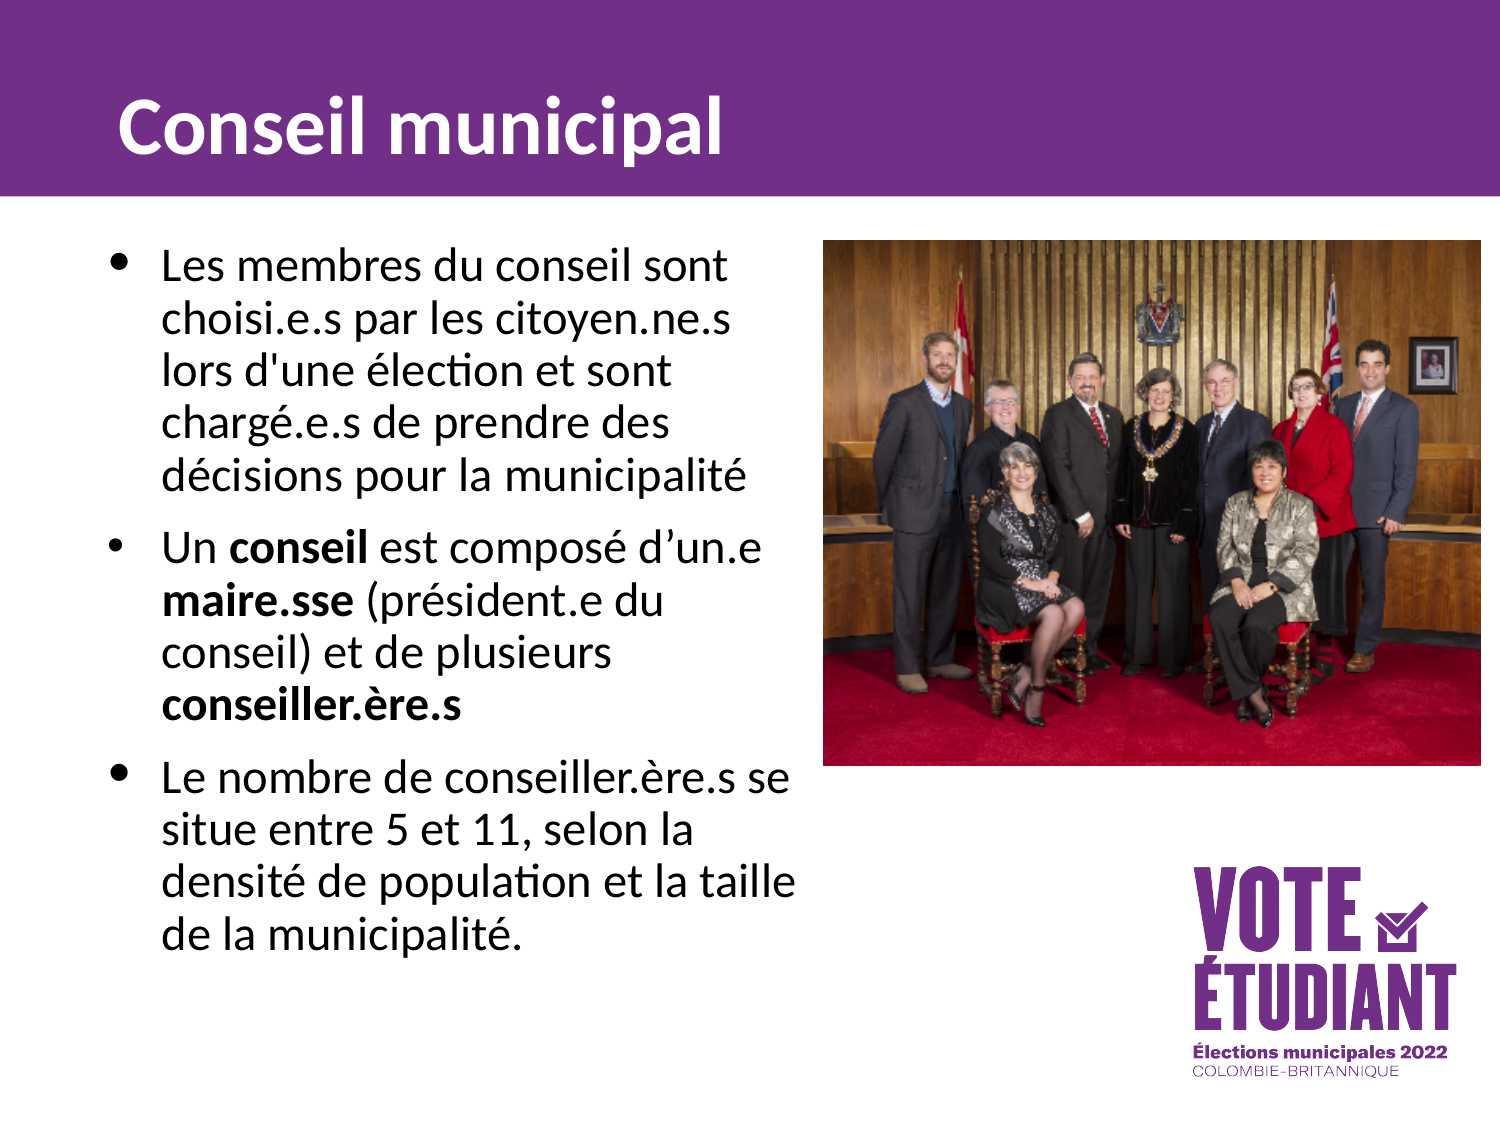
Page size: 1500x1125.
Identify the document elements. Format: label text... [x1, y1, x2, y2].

picture [1193, 866, 1457, 1078]
picture [823, 240, 1481, 766]
title Conseil municipal [103, 61, 1397, 194]
list Les membres du conseil sont choisi.e.s par les citoyen.ne.s lors d'une élection et sont chargé.e.s de prendre des décisions pour la municipalité Un conseil est composé d’un.e maire.sse (président.e du conseil) et de plusieurs conseiller.ère.s Le nombre de conseiller.ère.s se situe entre 5 et 11, selon la densité de population et la taille de la municipalité. [73, 232, 824, 975]
